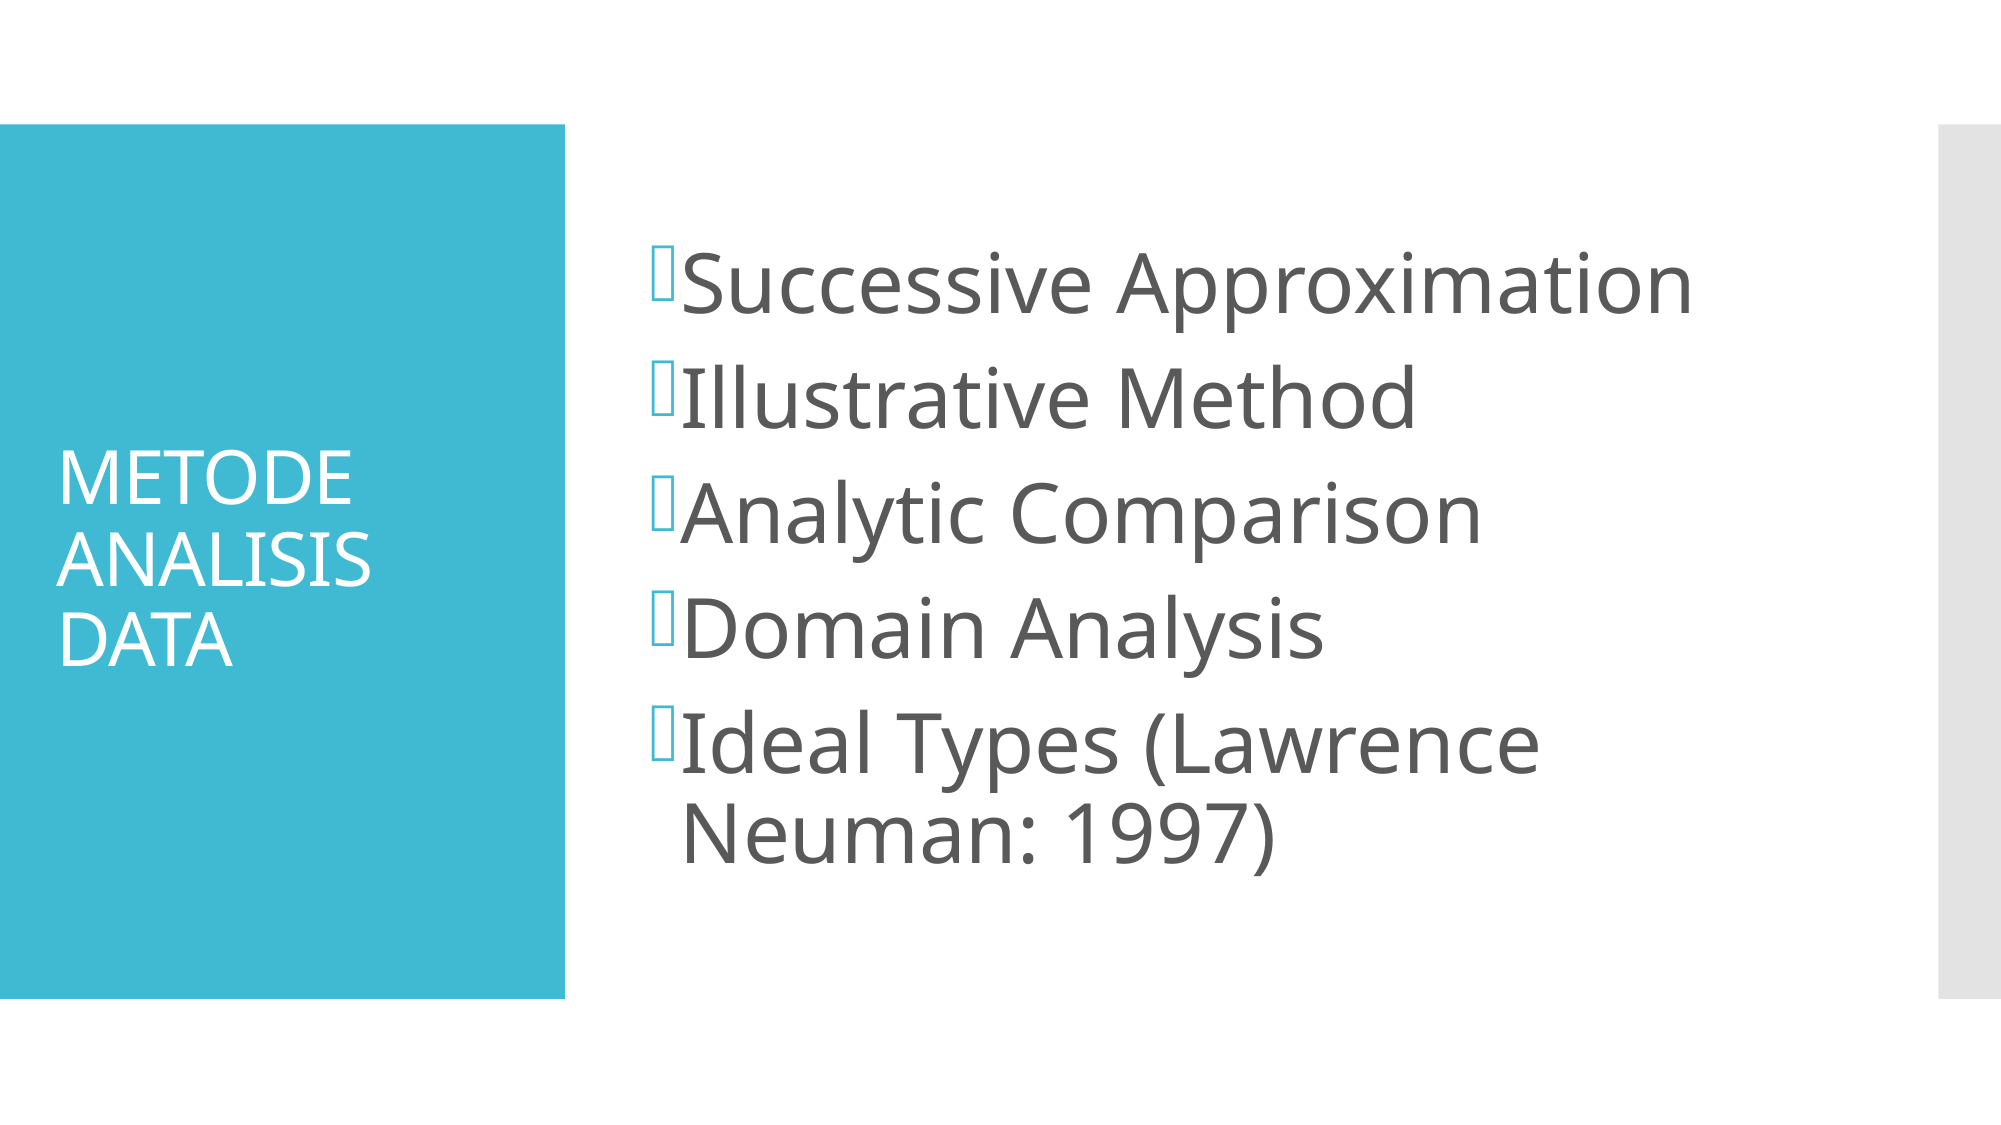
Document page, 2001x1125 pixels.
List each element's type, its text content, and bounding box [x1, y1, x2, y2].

list Successive Approximation Illustrative Method Analytic Comparison Domain Analysis Ideal Types (Lawrence Neuman: 1997) [634, 141, 1835, 982]
title METODE ANALISIS DATA [41, 184, 525, 940]
